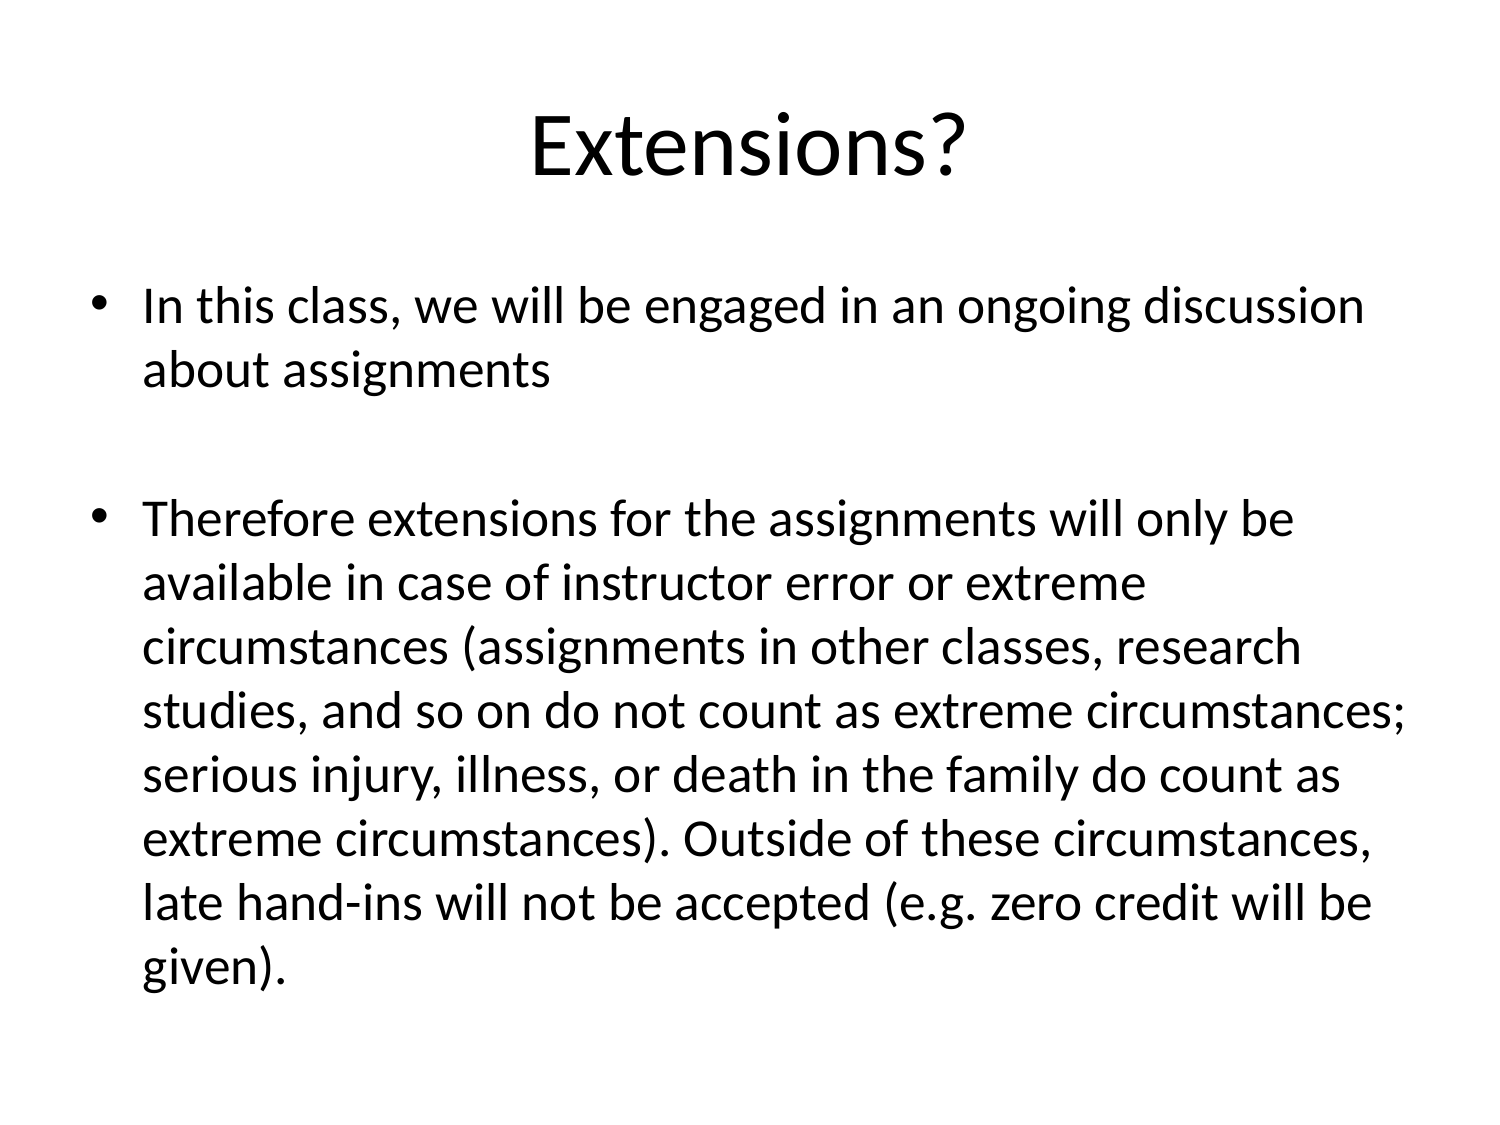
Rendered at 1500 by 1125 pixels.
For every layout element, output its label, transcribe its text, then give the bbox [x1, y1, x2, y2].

title Extensions? [75, 45, 1425, 233]
list In this class, we will be engaged in an ongoing discussion about assignments Therefore extensions for the assignments will only be available in case of instructor error or extreme circumstances (assignments in other classes, research studies, and so on do not count as extreme circumstances; serious injury, illness, or death in the family do count as extreme circumstances). Outside of these circumstances, late hand-ins will not be accepted (e.g. zero credit will be given). [75, 262, 1425, 1005]
